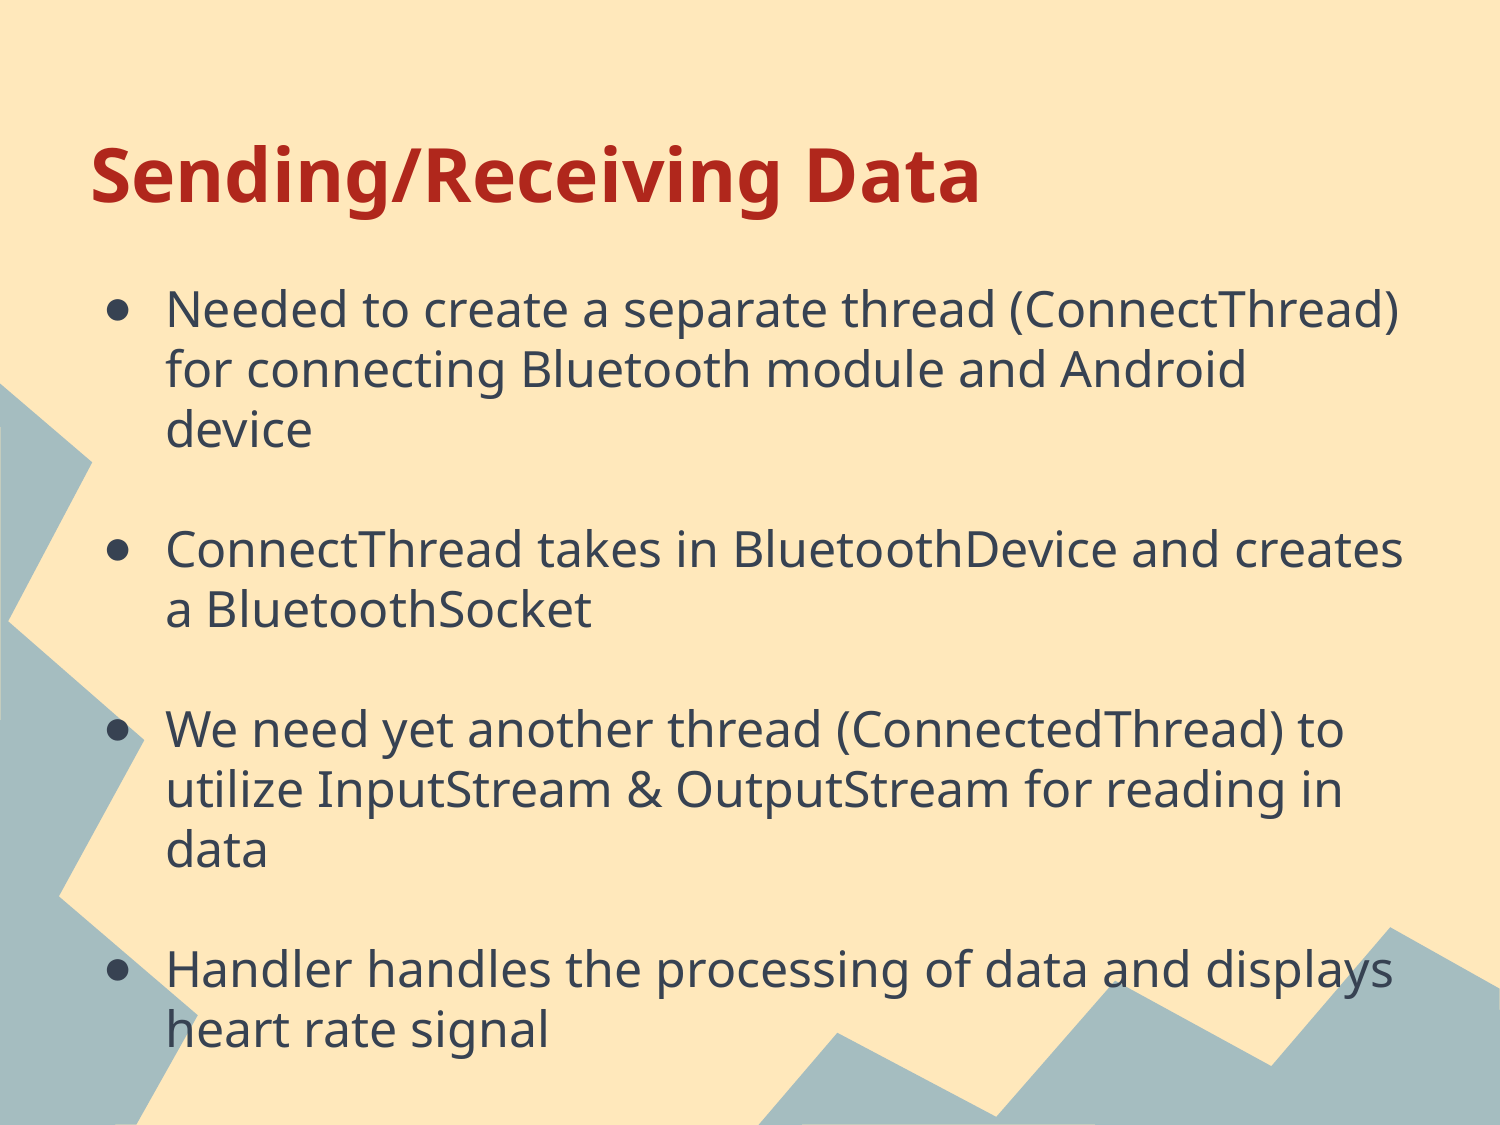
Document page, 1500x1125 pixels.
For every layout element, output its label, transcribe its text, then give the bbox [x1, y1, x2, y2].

list Needed to create a separate thread (ConnectThread) for connecting Bluetooth module and Android device ConnectThread takes in BluetoothDevice and creates a BluetoothSocket We need yet another thread (ConnectedThread) to utilize InputStream & OutputStream for reading in data Handler handles the processing of data and displays heart rate signal [75, 262, 1425, 1078]
title Sending/Receiving Data [75, 45, 1425, 233]
